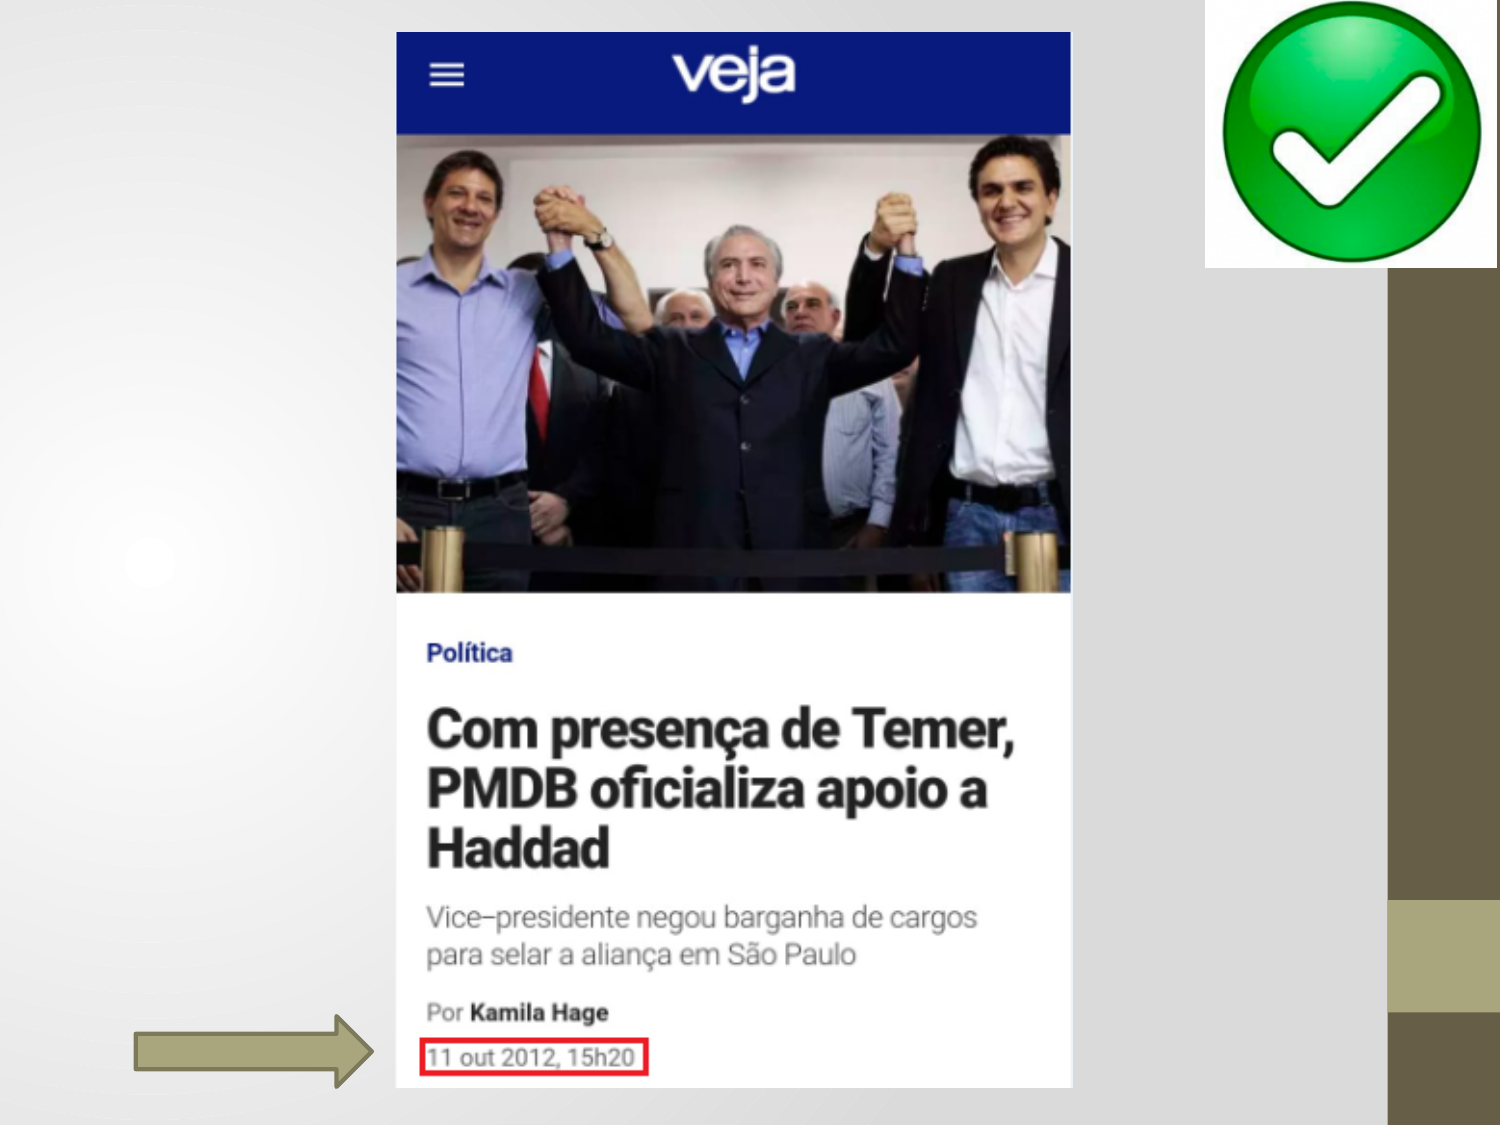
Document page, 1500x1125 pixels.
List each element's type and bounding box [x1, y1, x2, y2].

picture [1204, 0, 1498, 268]
picture [395, 32, 1073, 1089]
text_box [133, 1014, 375, 1089]
